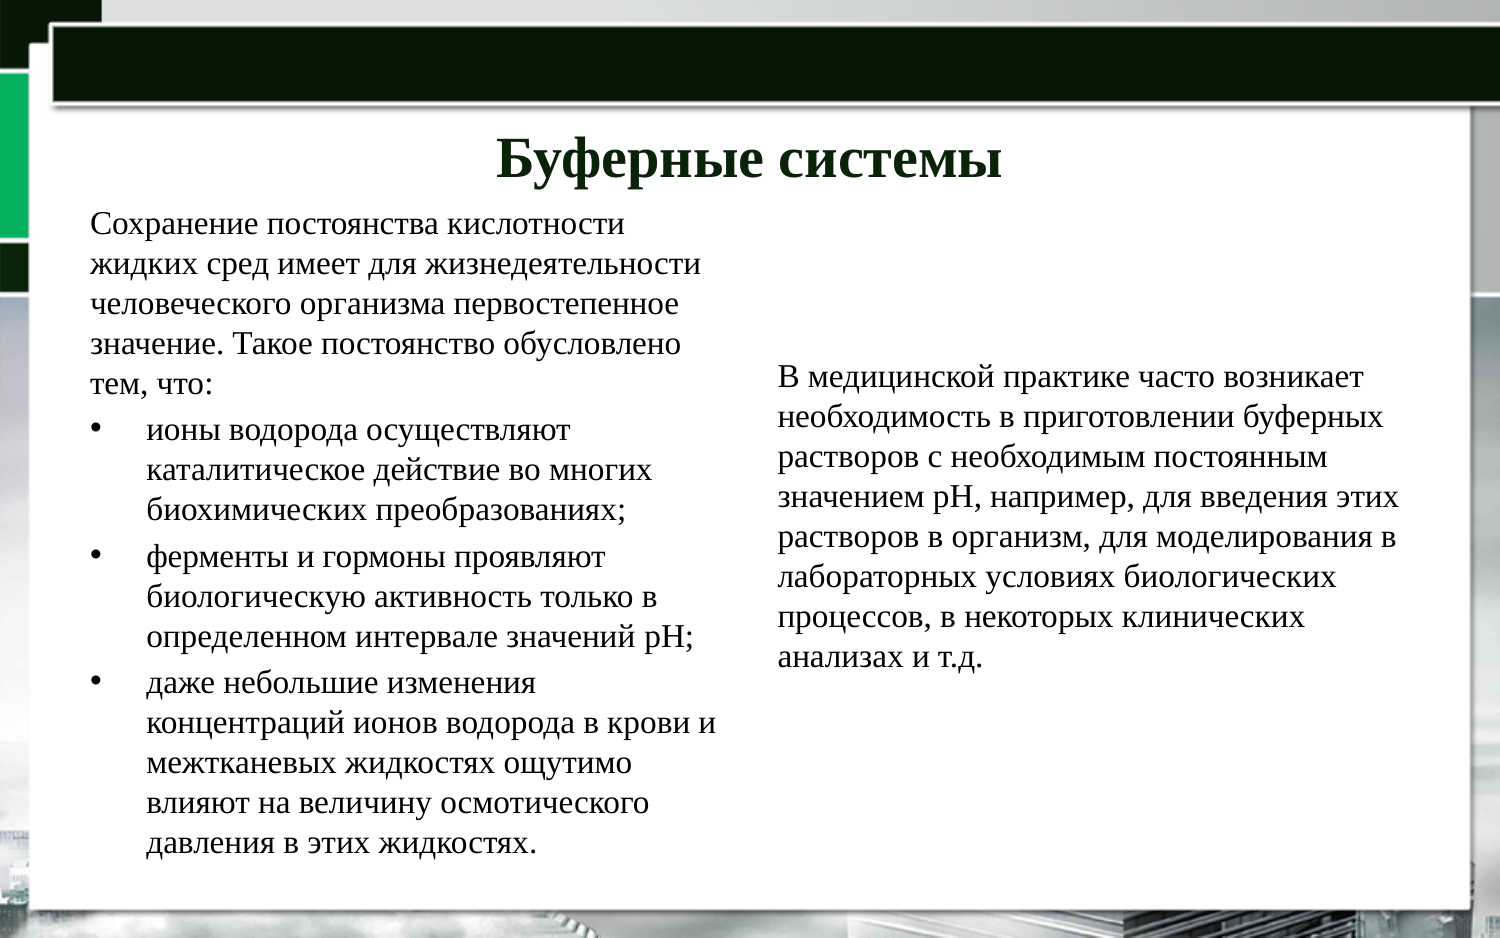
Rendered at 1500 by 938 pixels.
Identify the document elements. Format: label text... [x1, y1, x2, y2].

title Буферные системы [75, 90, 1425, 218]
list Сохранение постоянства кислотности жидких сред имеет для жизнедеятельности человеческого организма первостепенное значение. Такое постоянство обусловлено тем, что: ионы водорода осуществляют каталитическое действие во многих биохимических преобразованиях; ферменты и гормоны проявляют биологическую активность только в определенном интервале значений pH; даже небольшие изменения концентраций ионов водорода в крови и межтканевых жидкостях ощутимо влияют на величину осмотического давления в этих жидкостях. [75, 193, 738, 870]
picture [0, 0, 1500, 938]
list В медицинской практике часто возникает необходимость в приготовлении буферных растворов с необходимым постоянным значением pH, например, для введения этих растворов в организм, для моделирования в лабораторных условиях биологических процессов, в некоторых клинических анализах и т.д. [762, 346, 1425, 717]
